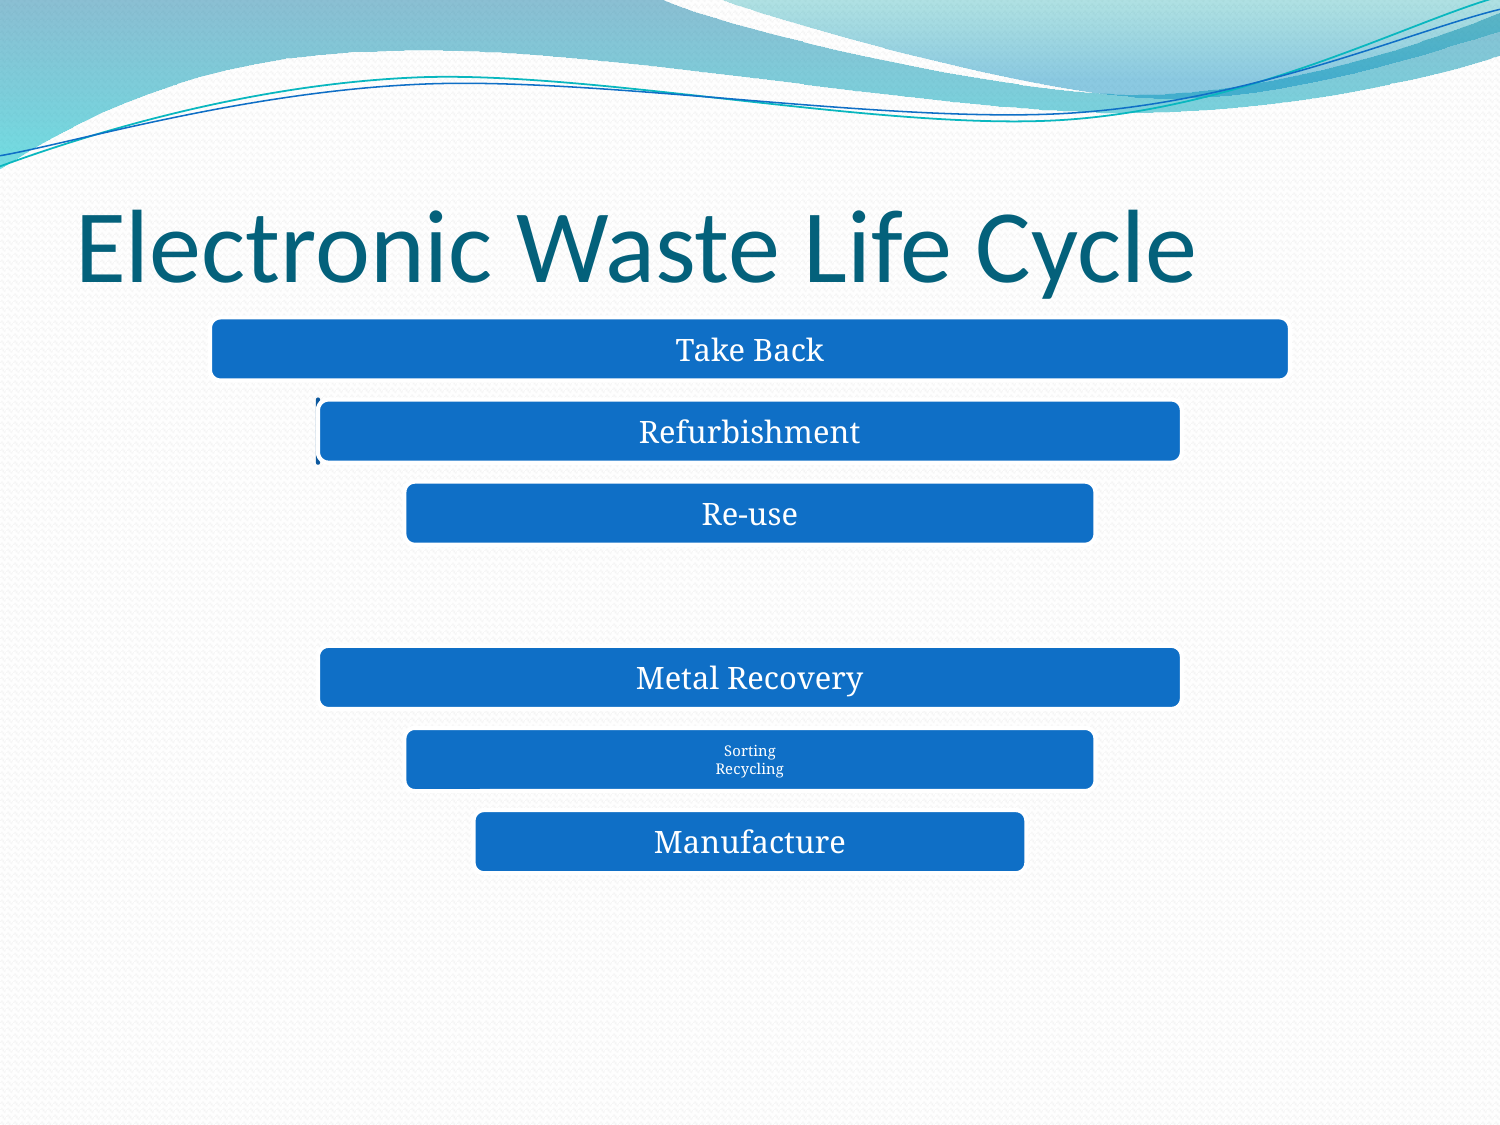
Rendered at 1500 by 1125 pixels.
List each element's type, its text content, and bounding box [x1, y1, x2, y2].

title Electronic Waste Life Cycle [75, 115, 1425, 303]
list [74, 317, 1426, 1038]
